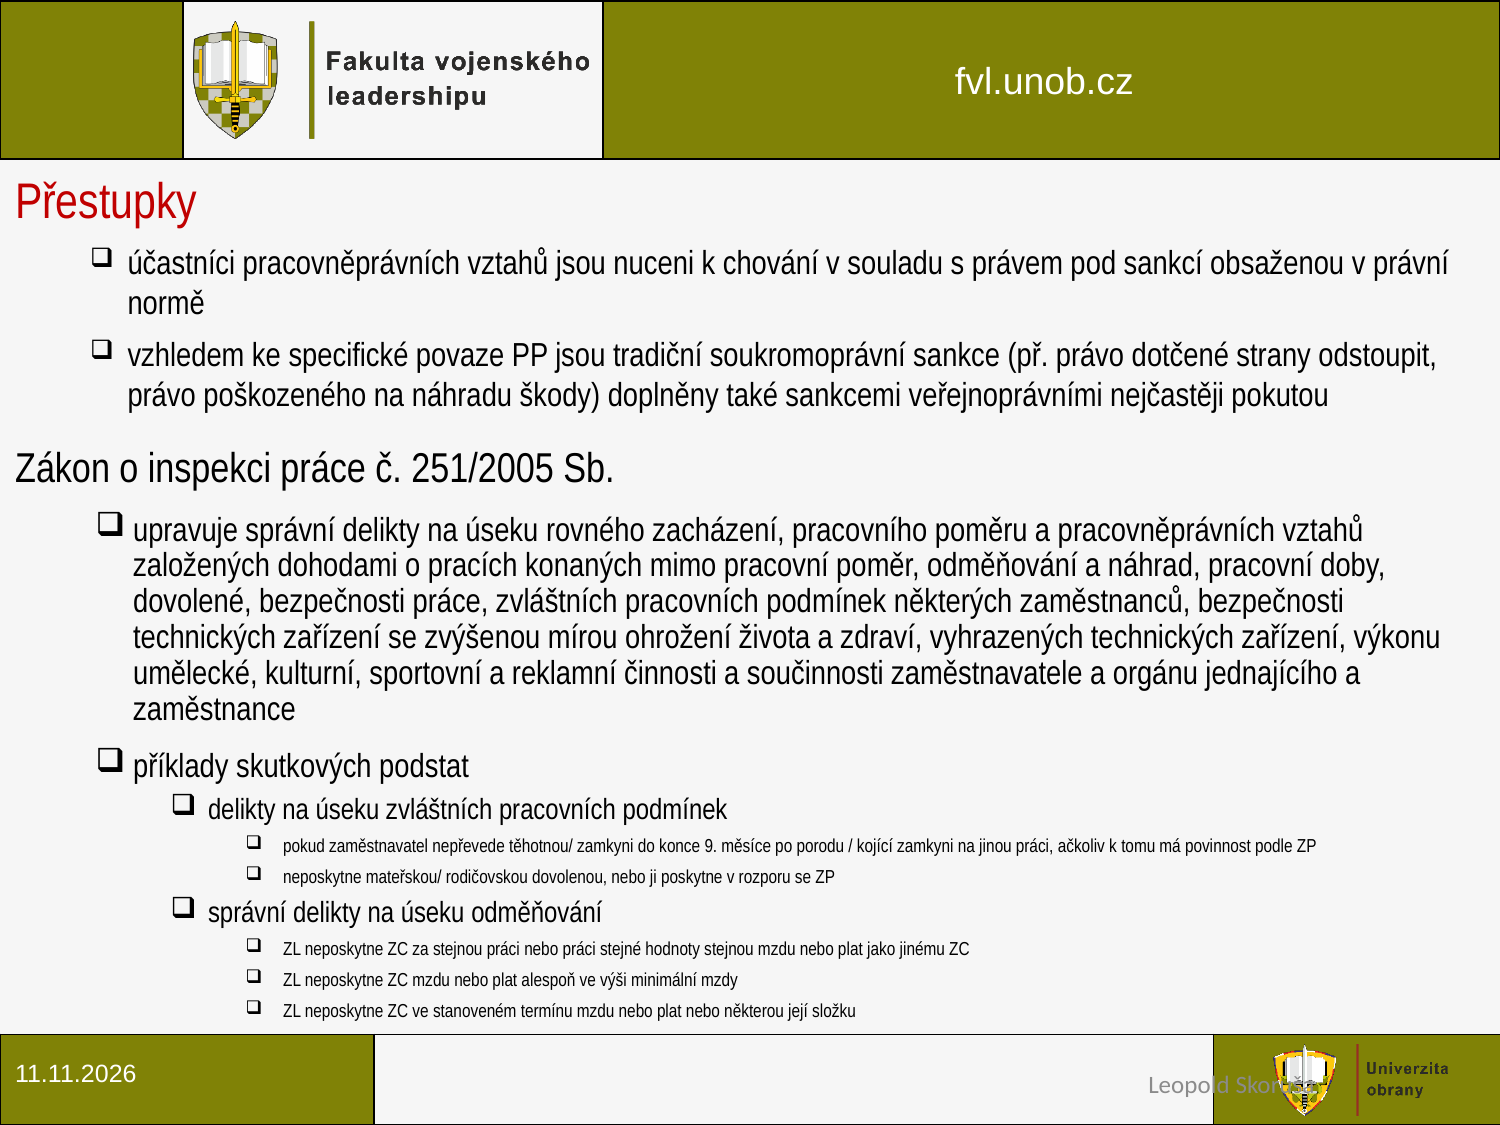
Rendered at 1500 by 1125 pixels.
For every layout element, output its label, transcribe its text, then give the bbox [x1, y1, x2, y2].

picture [193, 21, 589, 139]
footer Leopold Skoruša [963, 1042, 1500, 1125]
list Přestupky účastníci pracovněprávních vztahů jsou nuceni k chování v souladu s právem pod sankcí obsaženou v právní normě vzhledem ke specifické povaze PP jsou tradiční soukromoprávní sankce (př. právo dotčené strany odstoupit, právo poškozeného na náhradu škody) doplněny také sankcemi veřejnoprávními nejčastěji pokutou Zákon o inspekci práce č. 251/2005 Sb. upravuje správní delikty na úseku rovného zacházení, pracovního poměru a pracovněprávních vztahů založených dohodami o pracích konaných mimo pracovní poměr, odměňování a náhrad, pracovní doby, dovolené, bezpečnosti práce, zvláštních pracovních podmínek některých zaměstnanců, bezpečnosti technických zařízení se zvýšenou mírou ohrožení života a zdraví, vyhrazených technických zařízení, výkonu umělecké, kulturní, sportovní a reklamní činnosti a součinnosti zaměstnavatele a orgánu jednajícího a zaměstnance příklady skutkových podstat delikty na úseku zvláštních pracovních podmínek pokud zaměstnavatel nepřevede těhotnou/ zamkyni do konce 9. měsíce po porodu / kojící zamkyni na jinou práci, ačkoliv k tomu má povinnost podle ZP neposkytne mateřskou/ rodičovskou dovolenou, nebo ji poskytne v rozporu se ZP správní delikty na úseku odměňování ZL neposkytne ZC za stejnou práci nebo práci stejné hodnoty stejnou mzdu nebo plat jako jinému ZC ZL neposkytne ZC mzdu nebo plat alespoň ve výši minimální mzdy ZL neposkytne ZC ve stanoveném termínu mzdu nebo plat nebo některou její složku [0, 160, 1500, 1046]
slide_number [0, 1042, 350, 1103]
